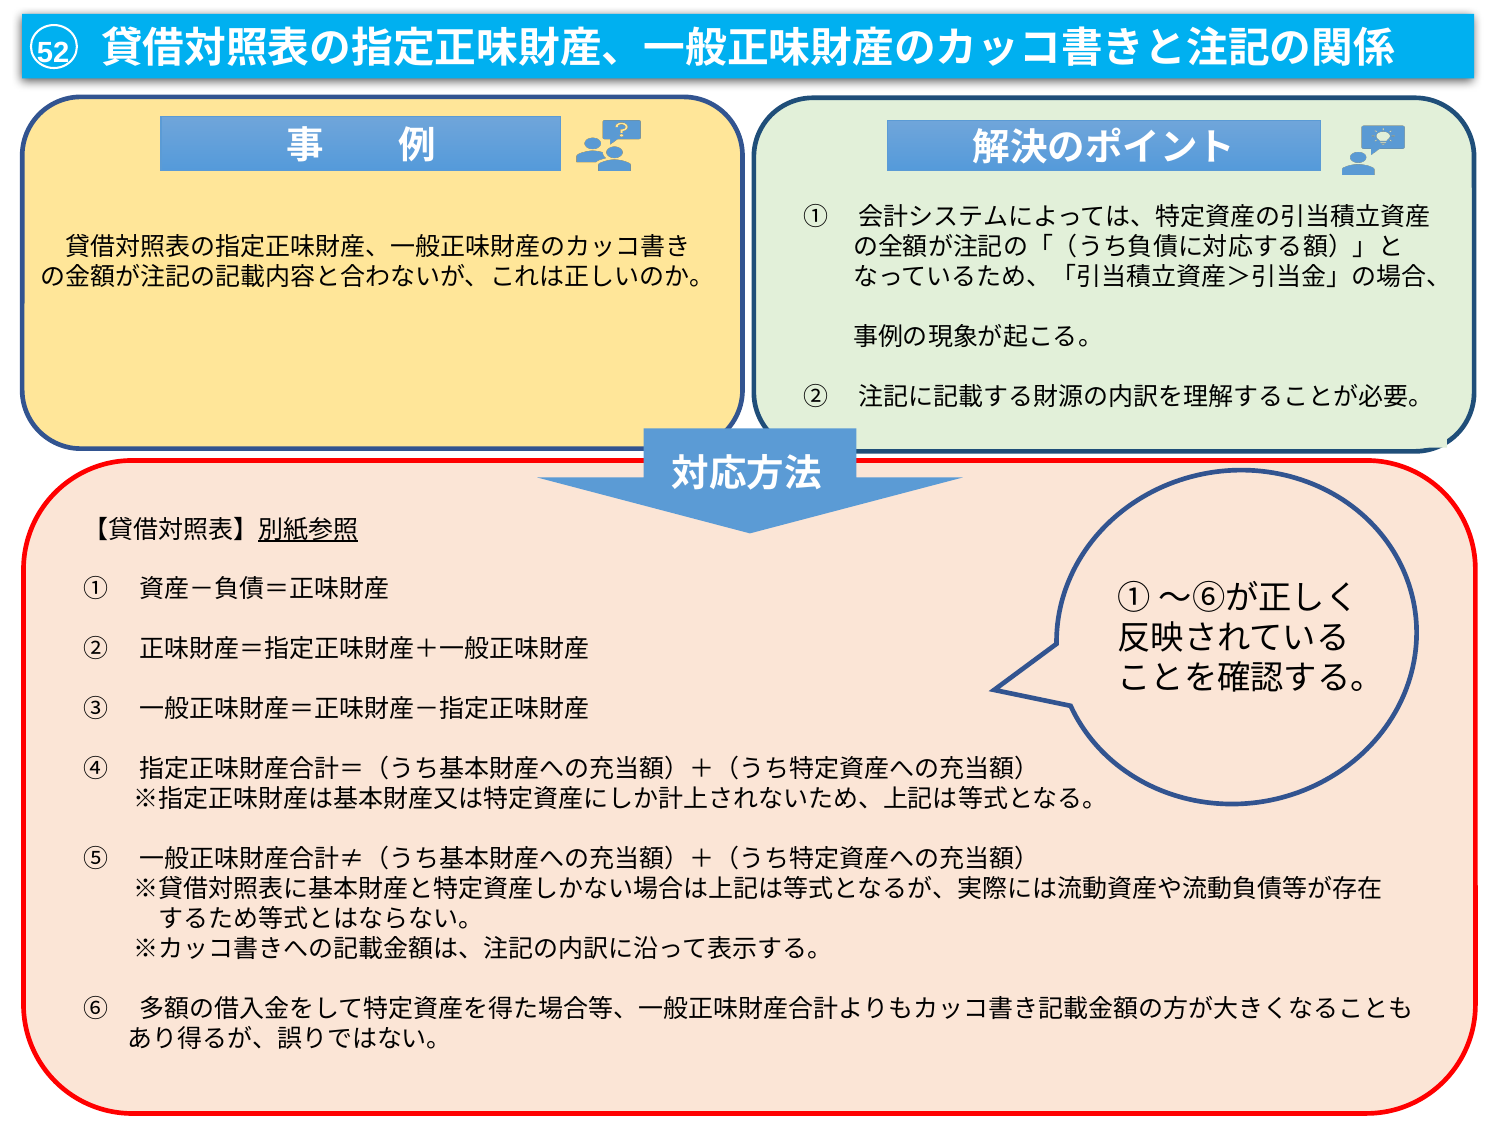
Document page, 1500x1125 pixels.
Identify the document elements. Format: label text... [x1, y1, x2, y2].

text_box [29, 24, 78, 70]
text_box 52 貸借対照表の指定正味財産、一般正味財産のカッコ書きと注記の関係 [22, 13, 1475, 79]
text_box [22, 96, 743, 449]
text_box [537, 428, 963, 534]
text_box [753, 97, 1475, 452]
text_box [22, 459, 1477, 1115]
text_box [1056, 470, 1418, 804]
text_box 【貸借対照表】別紙参照 ① 資産－負債＝正味財産 ② 正味財産＝指定正味財産＋一般正味財産 ③ 一般正味財産＝正味財産－指定正味財産 ④ 指定正味財産合計＝（うち基本財産への充当額）＋（うち特定資産への充当額） ※指定正味財産は基本財産又は特定資産にしか計上されないため、上記は等式となる。 ⑤ 一般正味財産合計≠（うち基本財産への充当額）＋（うち特定資産への充当額） ※貸借対照表に基本財産と特定資産しかない場合は上記は等式となるが、実際には流動資産や流動負債等が存在 するため等式とはならない。 ※カッコ書きへの記載金額は、注記の内訳に沿って表示する。 ⑥ 多額の借入金をして特定資産を得た場合等、一般正味財産合計よりもカッコ書き記載金額の方が大きくなることも あり得るが、誤りではない。 [68, 505, 1432, 1060]
